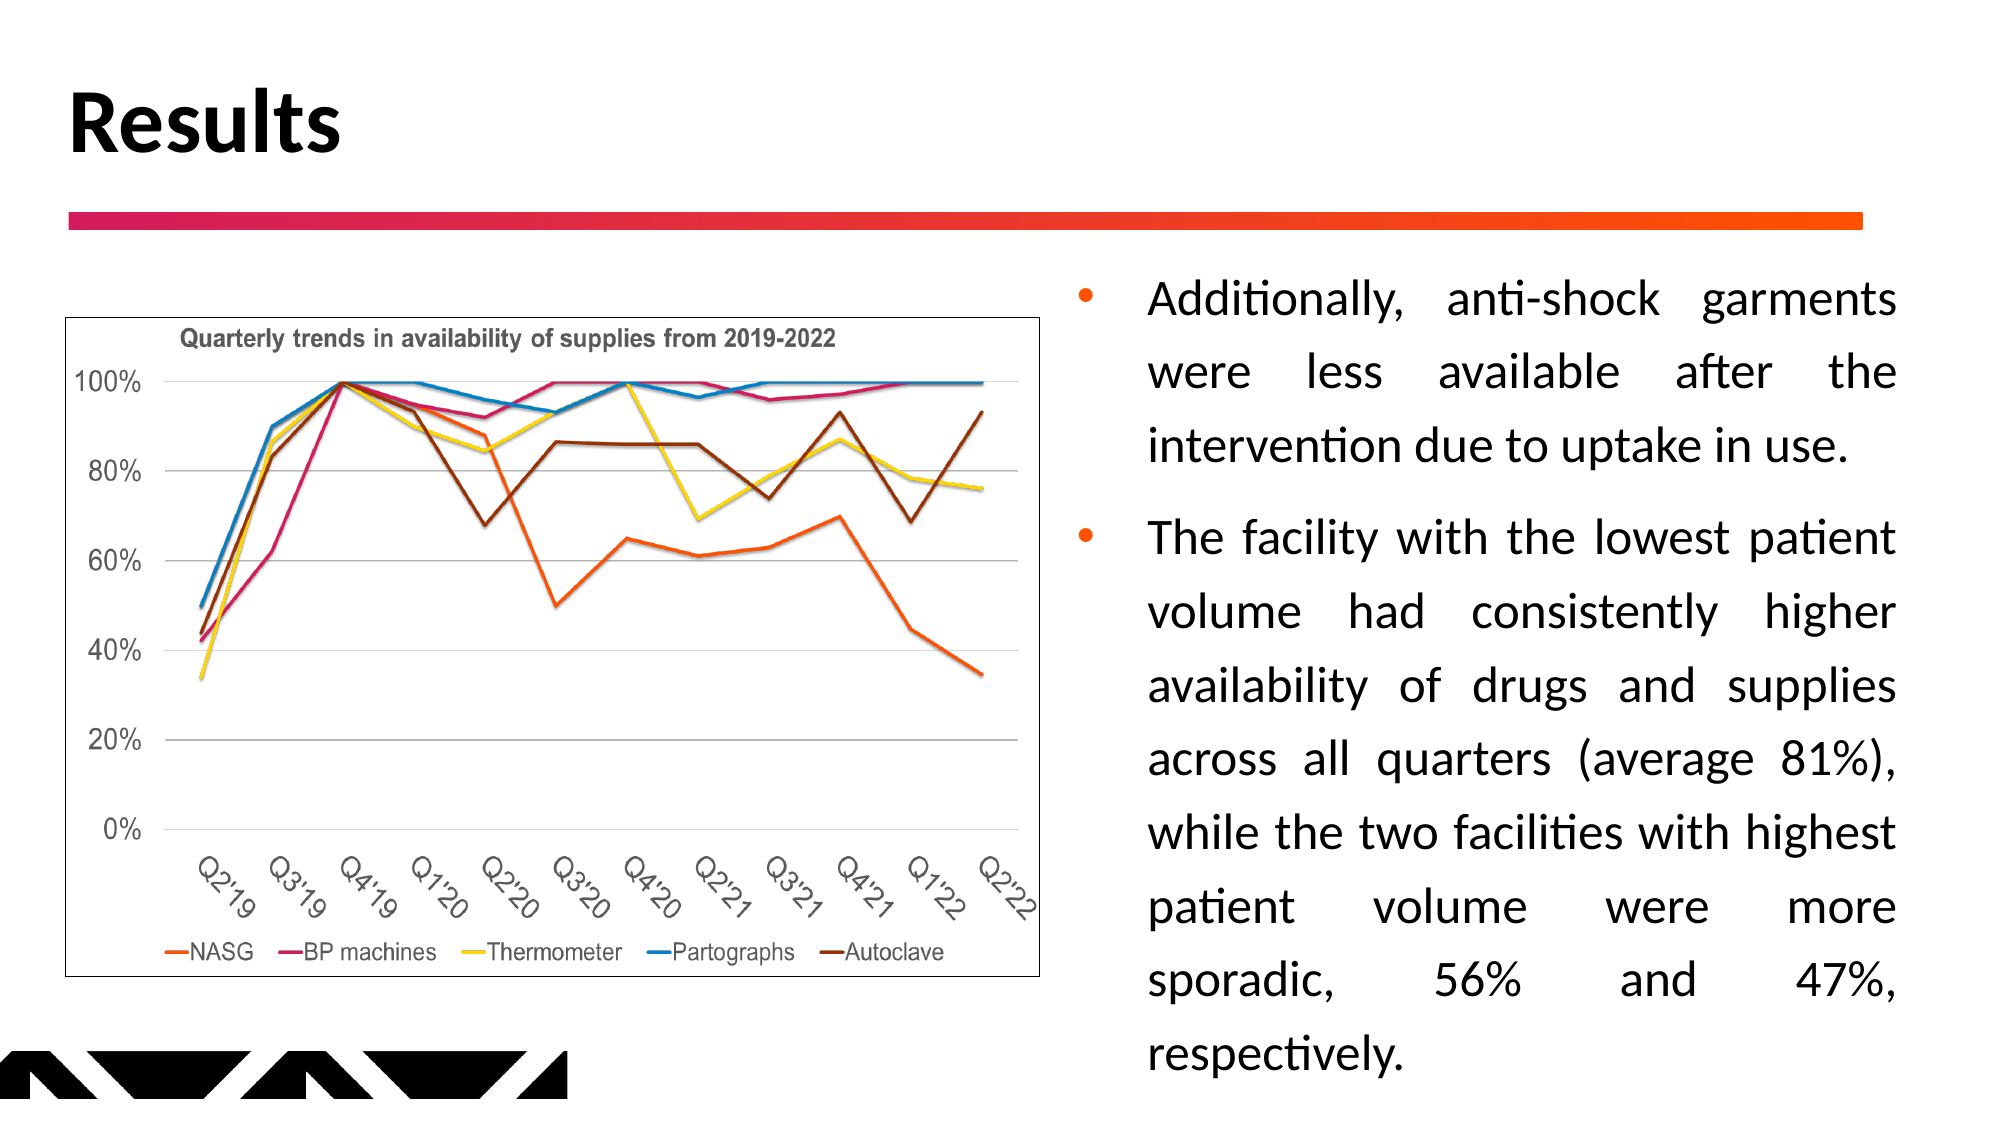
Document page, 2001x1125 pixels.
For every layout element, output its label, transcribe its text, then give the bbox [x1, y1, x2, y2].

list Additionally, anti-shock garments were less available after the intervention due to uptake in use. The facility with the lowest patient volume had consistently higher availability of drugs and supplies across all quarters (average 81%), while the two facilities with highest patient volume were more sporadic, 56% and 47%, respectively. [1075, 244, 1913, 1096]
picture [64, 317, 1040, 977]
picture [0, 1051, 568, 1099]
title Results [68, 48, 1863, 208]
